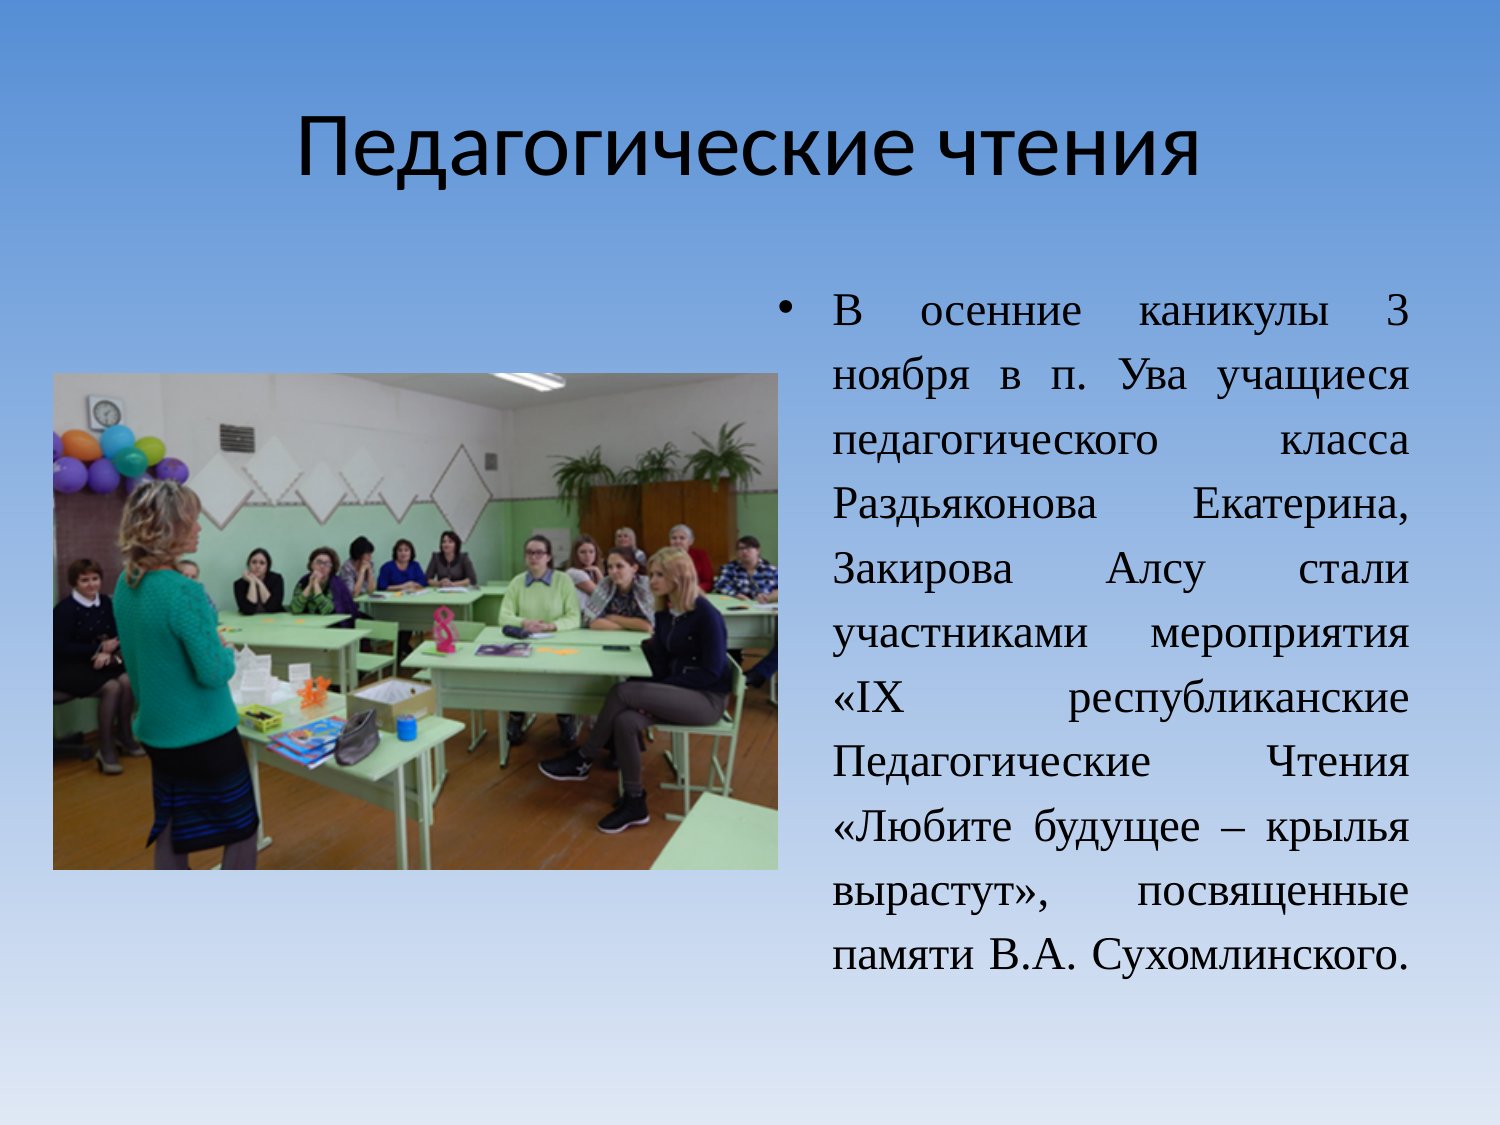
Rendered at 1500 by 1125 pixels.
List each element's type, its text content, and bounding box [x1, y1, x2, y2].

title Педагогические чтения [75, 45, 1425, 233]
list В осенние каникулы 3 ноября в п. Ува учащиеся педагогического класса Раздьяконова Екатерина, Закирова Алсу стали участниками мероприятия «IX республиканские Педагогические Чтения «Любите будущее – крылья вырастут», посвященные памяти В.А. Сухомлинского. [762, 262, 1425, 1005]
picture [52, 373, 778, 870]
